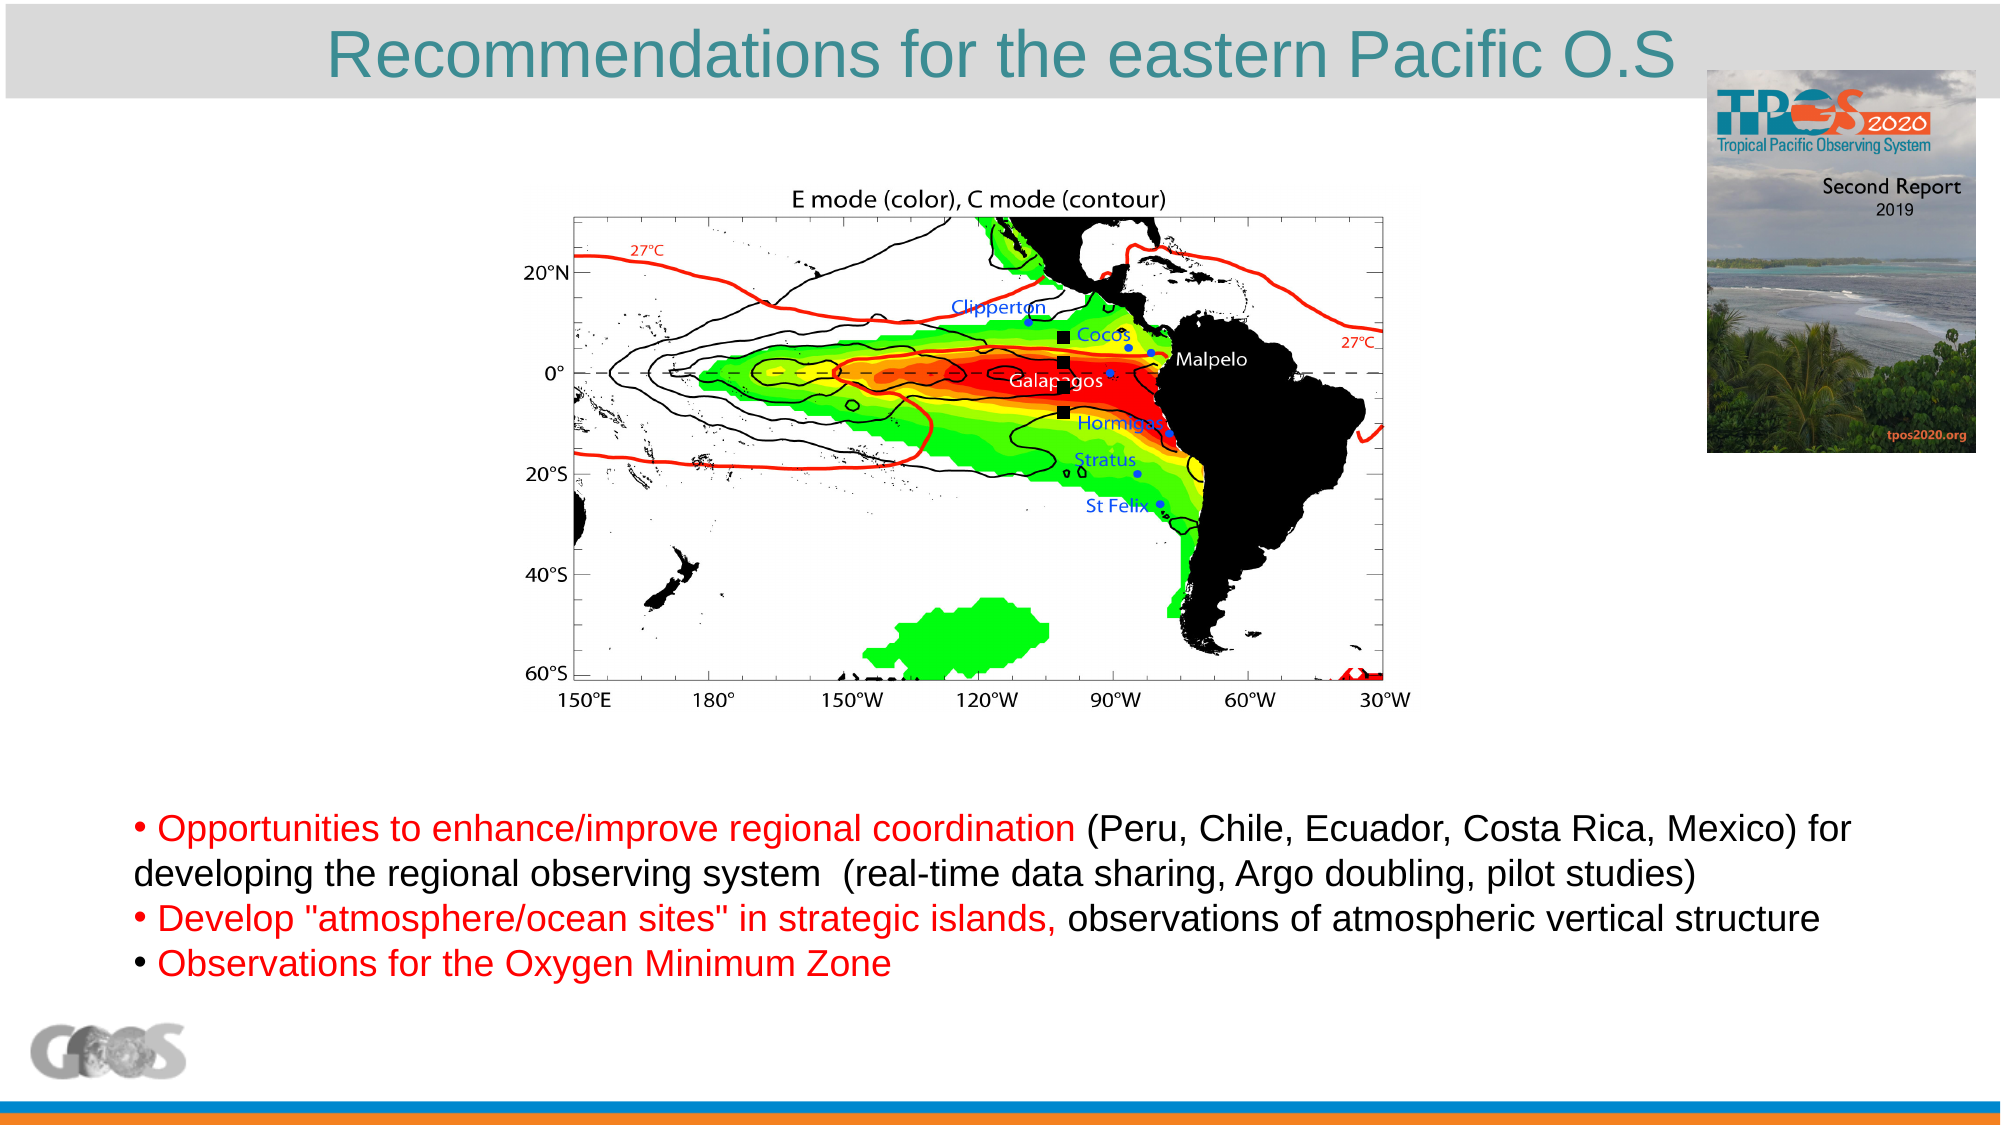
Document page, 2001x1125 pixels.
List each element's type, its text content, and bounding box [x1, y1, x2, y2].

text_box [523, 184, 1421, 712]
picture [0, 0, 2001, 1101]
text_box Recommendations for the eastern Pacific O.S [5, 3, 2000, 99]
picture [0, 1113, 2001, 1125]
text_box Opportunities to enhance/improve regional coordination (Peru, Chile, Ecuador, Costa Rica, Mexico) for developing the regional observing system (real-time data sharing, Argo doubling, pilot studies) Develop "atmosphere/ocean sites" in strategic islands, observations of atmospheric vertical structure Observations for the Oxygen Minimum Zone [118, 796, 1946, 991]
